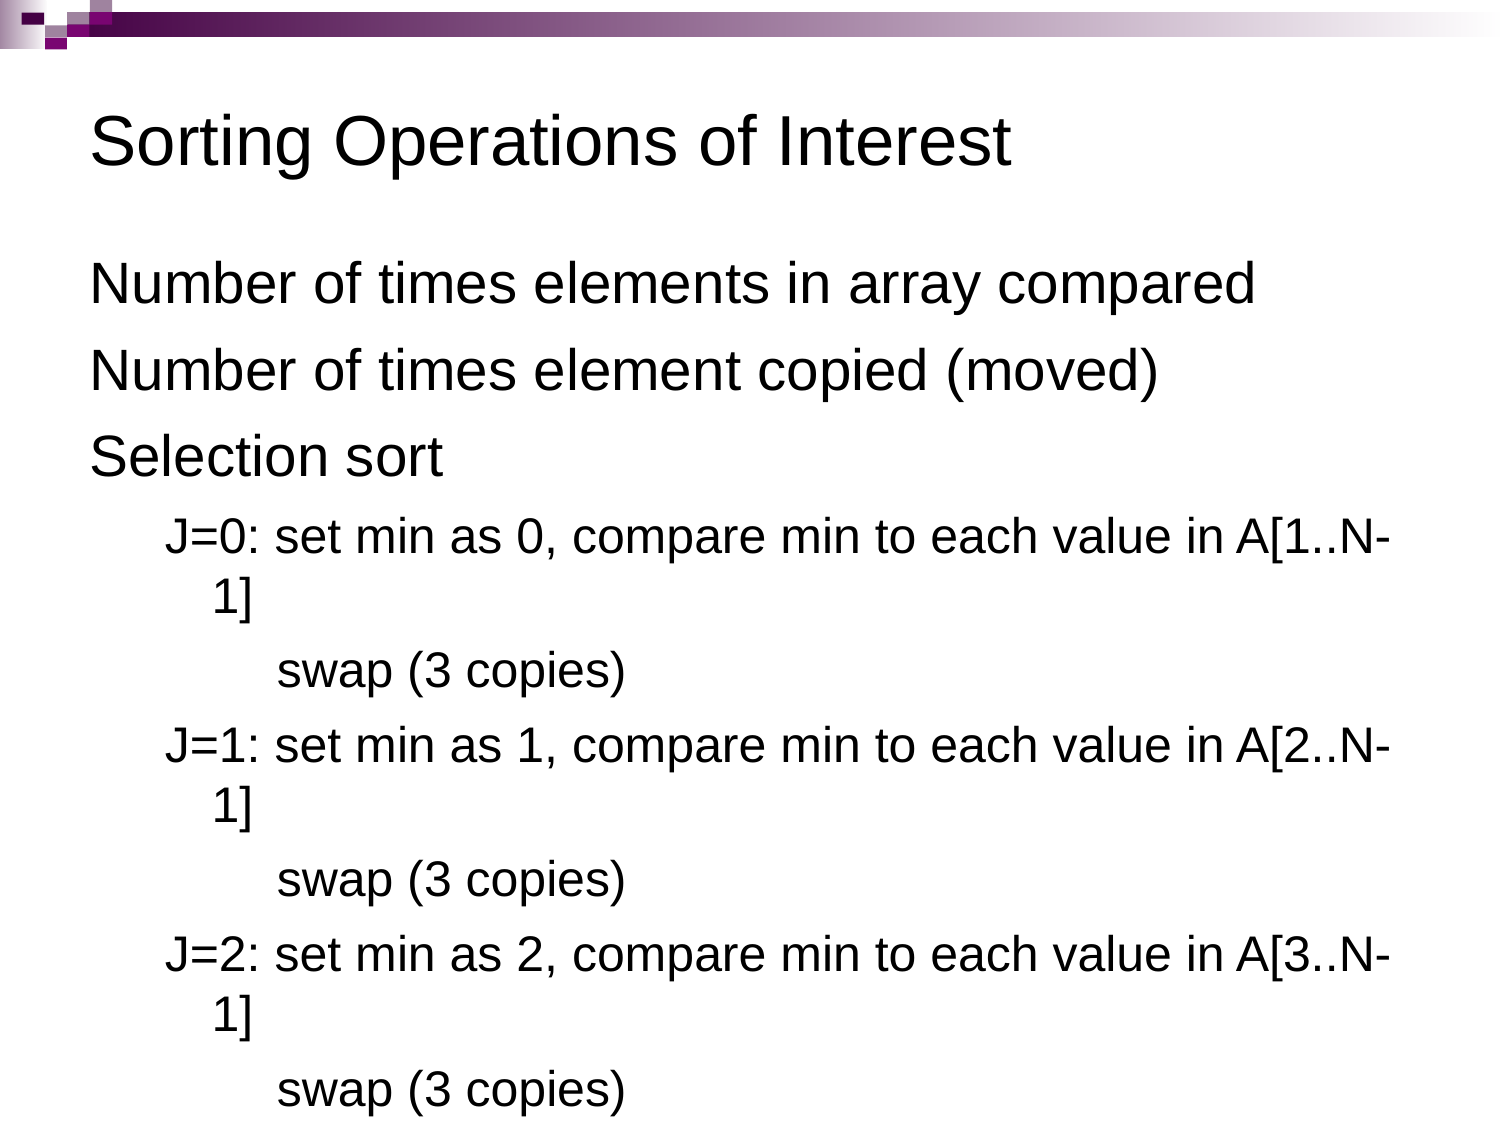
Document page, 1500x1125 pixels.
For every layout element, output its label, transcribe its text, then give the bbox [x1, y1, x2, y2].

list Number of times elements in array compared Number of times element copied (moved) Selection sort J=0: set min as 0, compare min to each value in A[1..N-1] swap (3 copies) J=1: set min as 1, compare min to each value in A[2..N-1] swap (3 copies) J=2: set min as 2, compare min to each value in A[3..N-1] swap (3 copies) ... [75, 237, 1425, 1050]
title Sorting Operations of Interest [75, 75, 1425, 200]
